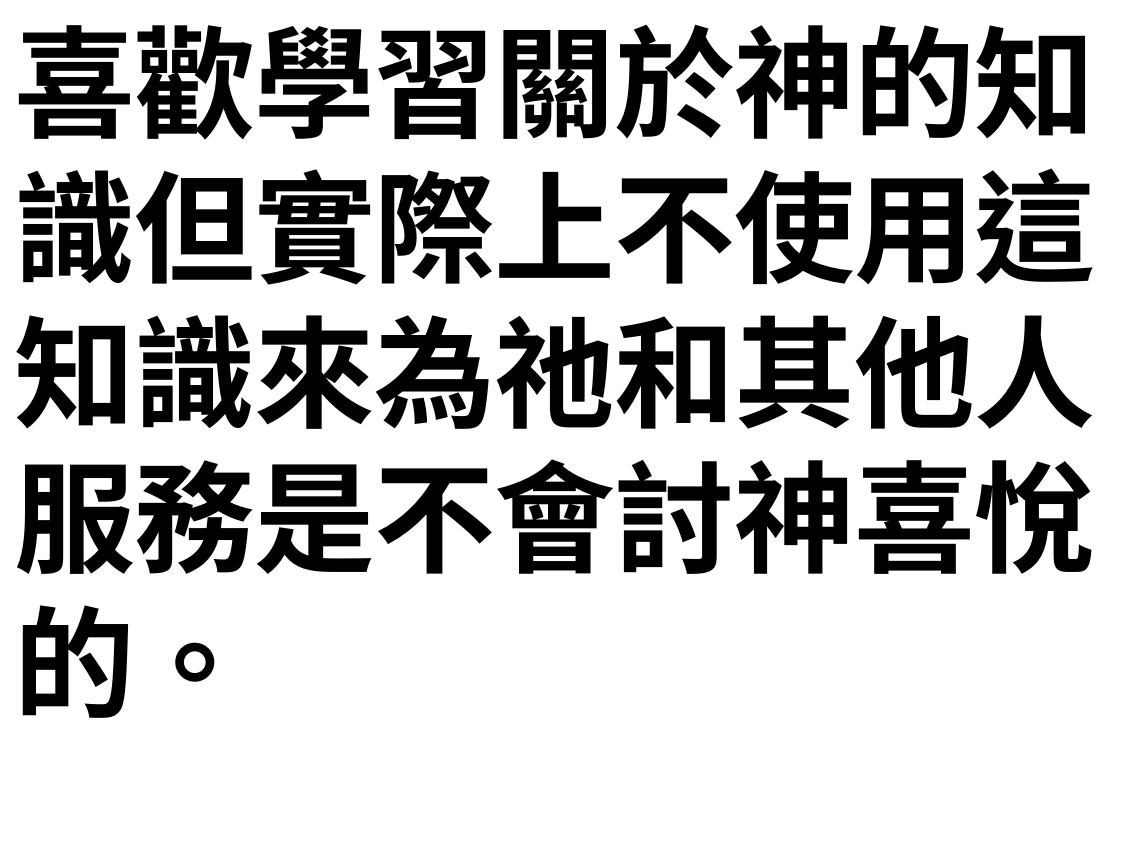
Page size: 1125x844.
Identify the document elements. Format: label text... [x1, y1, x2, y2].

text_box 喜歡學習關於神的知識但實際上不使用這知識來為祂和其他人服務是不會討神喜悅的。 [0, 0, 1125, 740]
